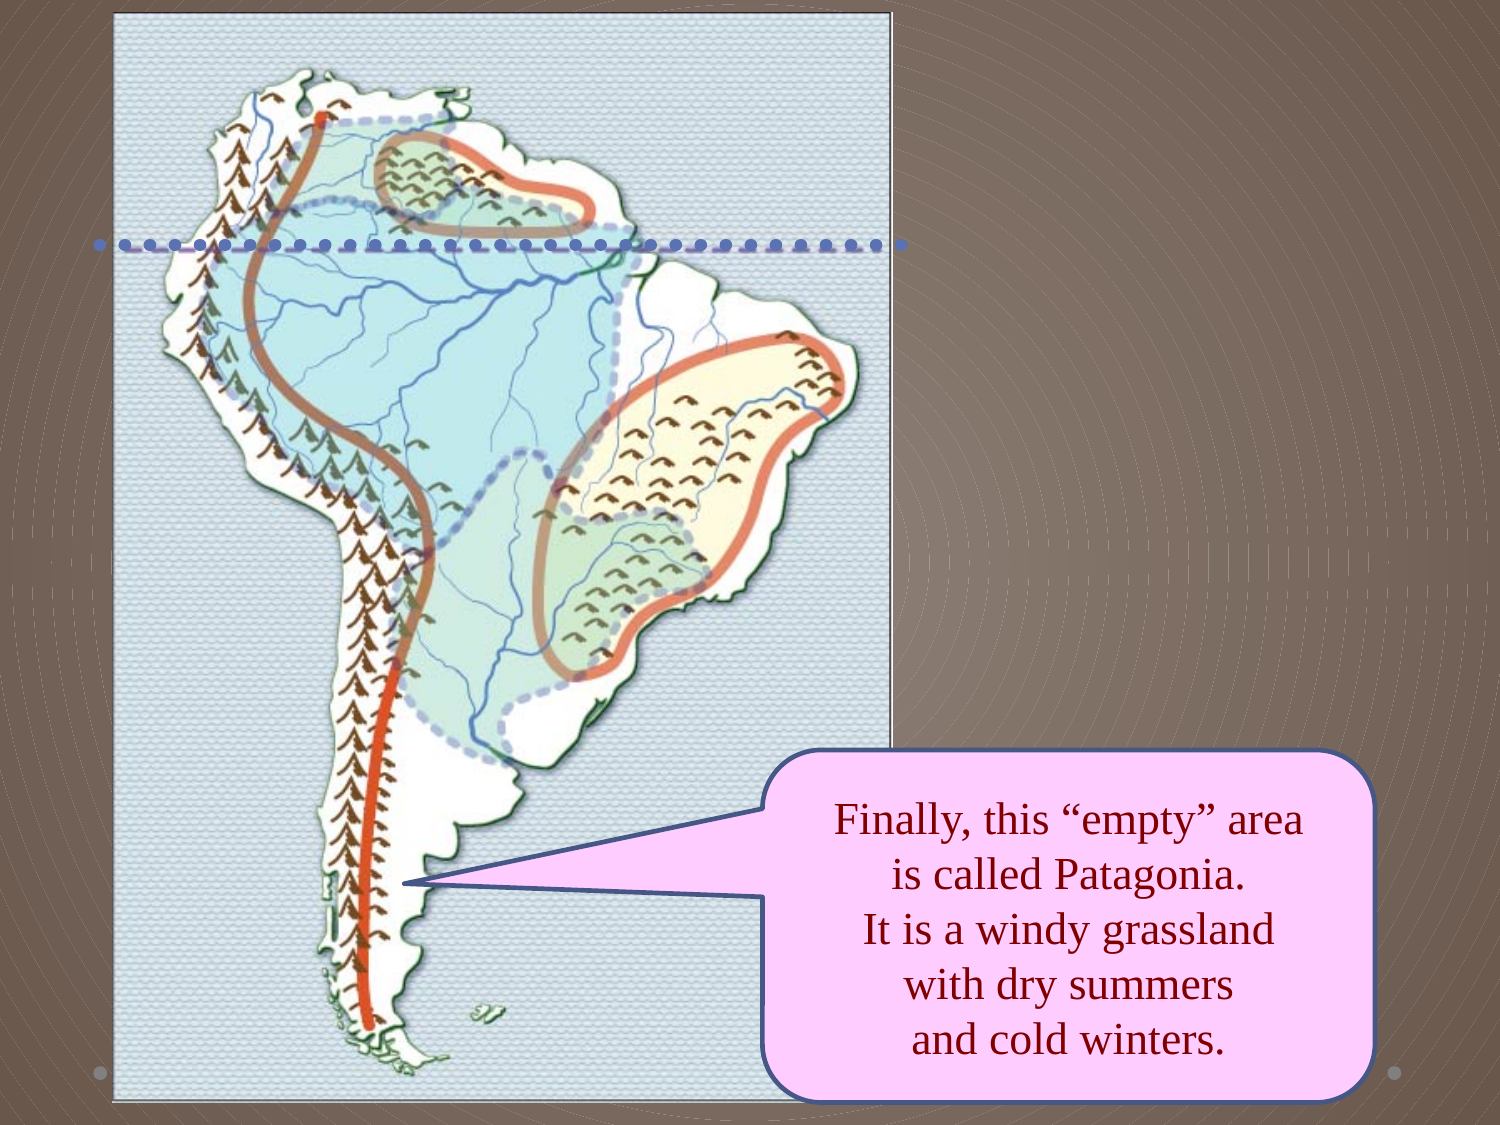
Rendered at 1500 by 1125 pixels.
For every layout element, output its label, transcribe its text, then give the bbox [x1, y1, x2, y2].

picture [111, 246, 893, 1103]
text_box Finally, this “empty” area is called Patagonia. It is a windy grassland with dry summers and cold winters. [896, 747, 1378, 1105]
picture [111, 12, 893, 244]
